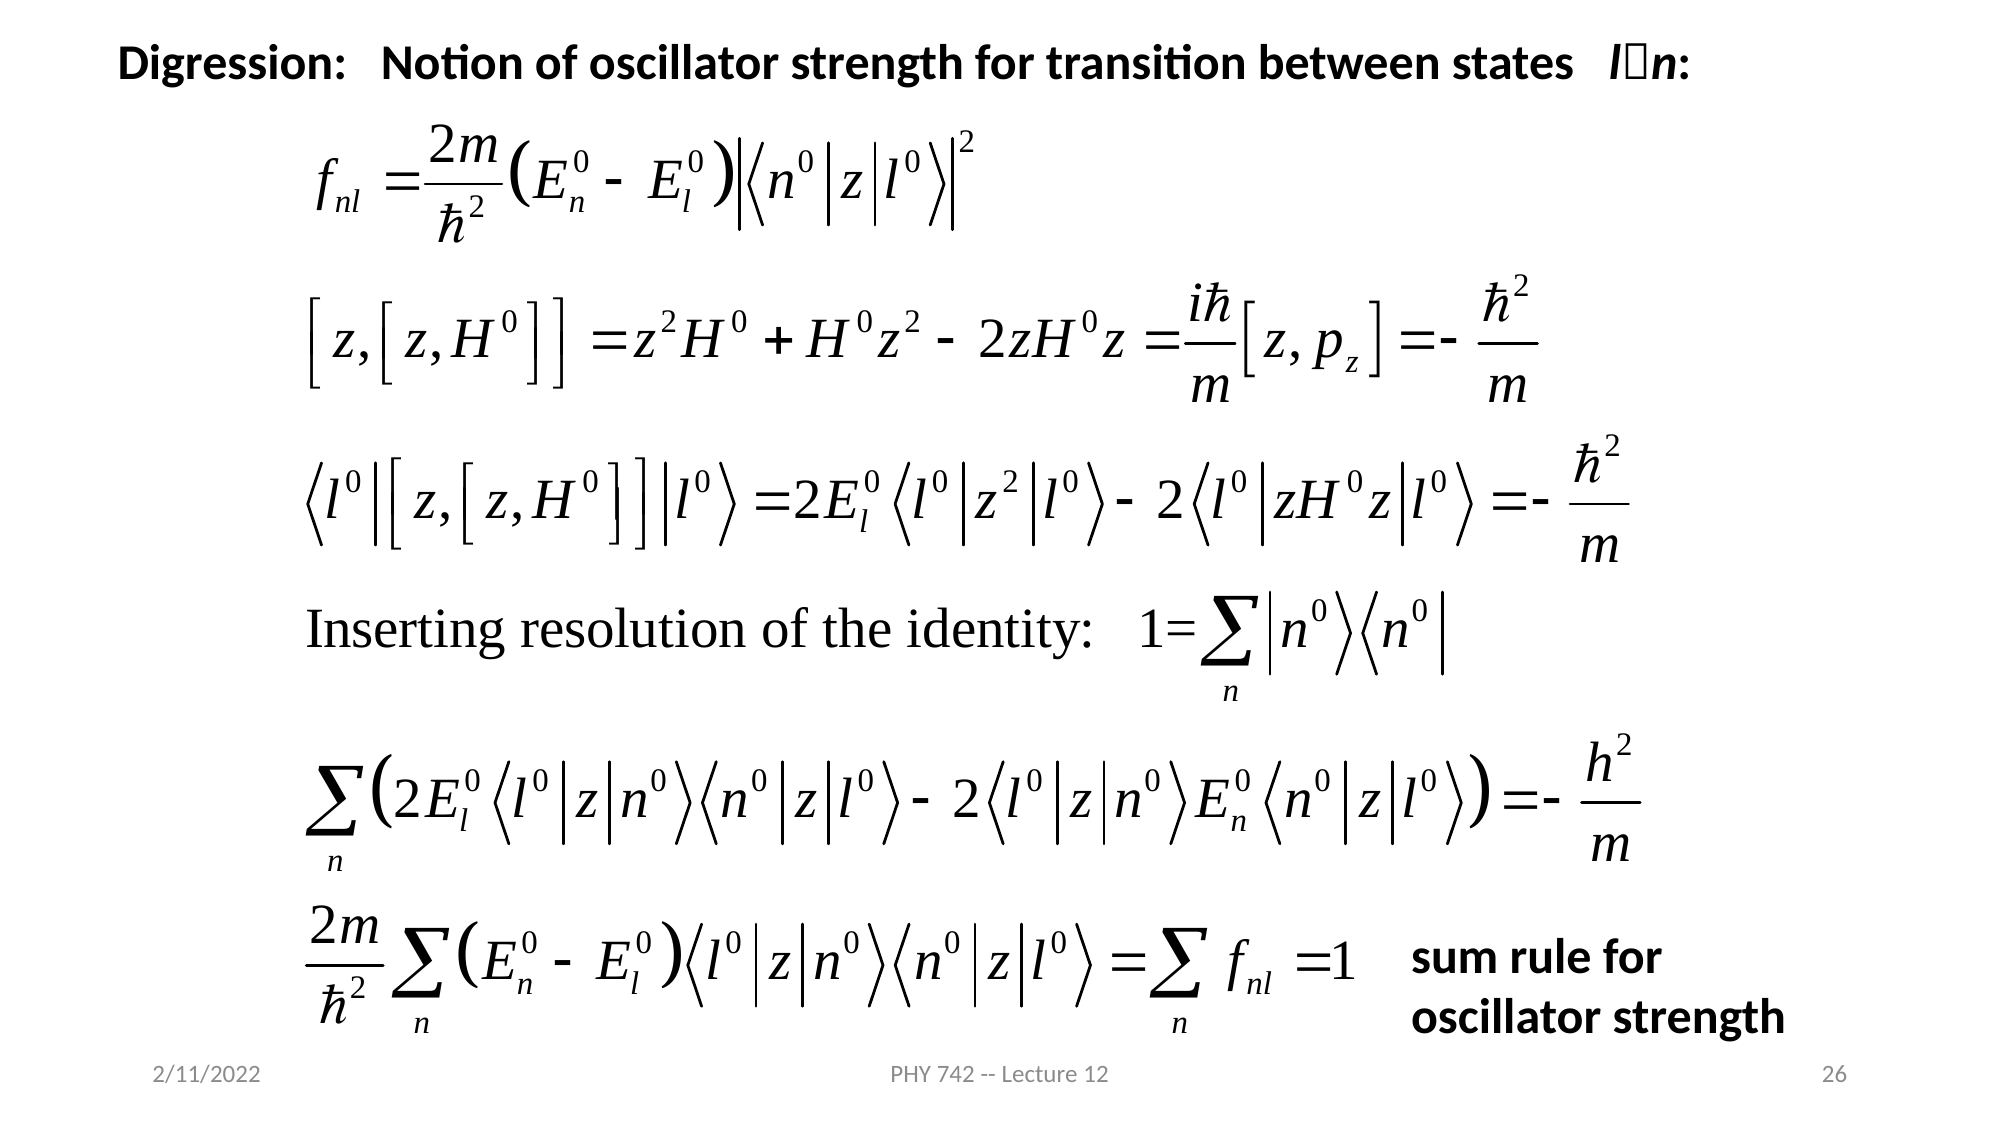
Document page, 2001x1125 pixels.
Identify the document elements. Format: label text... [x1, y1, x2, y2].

text_box sum rule for oscillator strength [1396, 915, 1847, 1051]
footer PHY 742 -- Lecture 12 [662, 1043, 1338, 1103]
text_box Digression: Notion of oscillator strength for transition between states ln: [102, 22, 1778, 98]
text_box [299, 109, 1648, 1043]
slide_number 26 [1412, 1042, 1863, 1103]
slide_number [137, 1042, 588, 1103]
